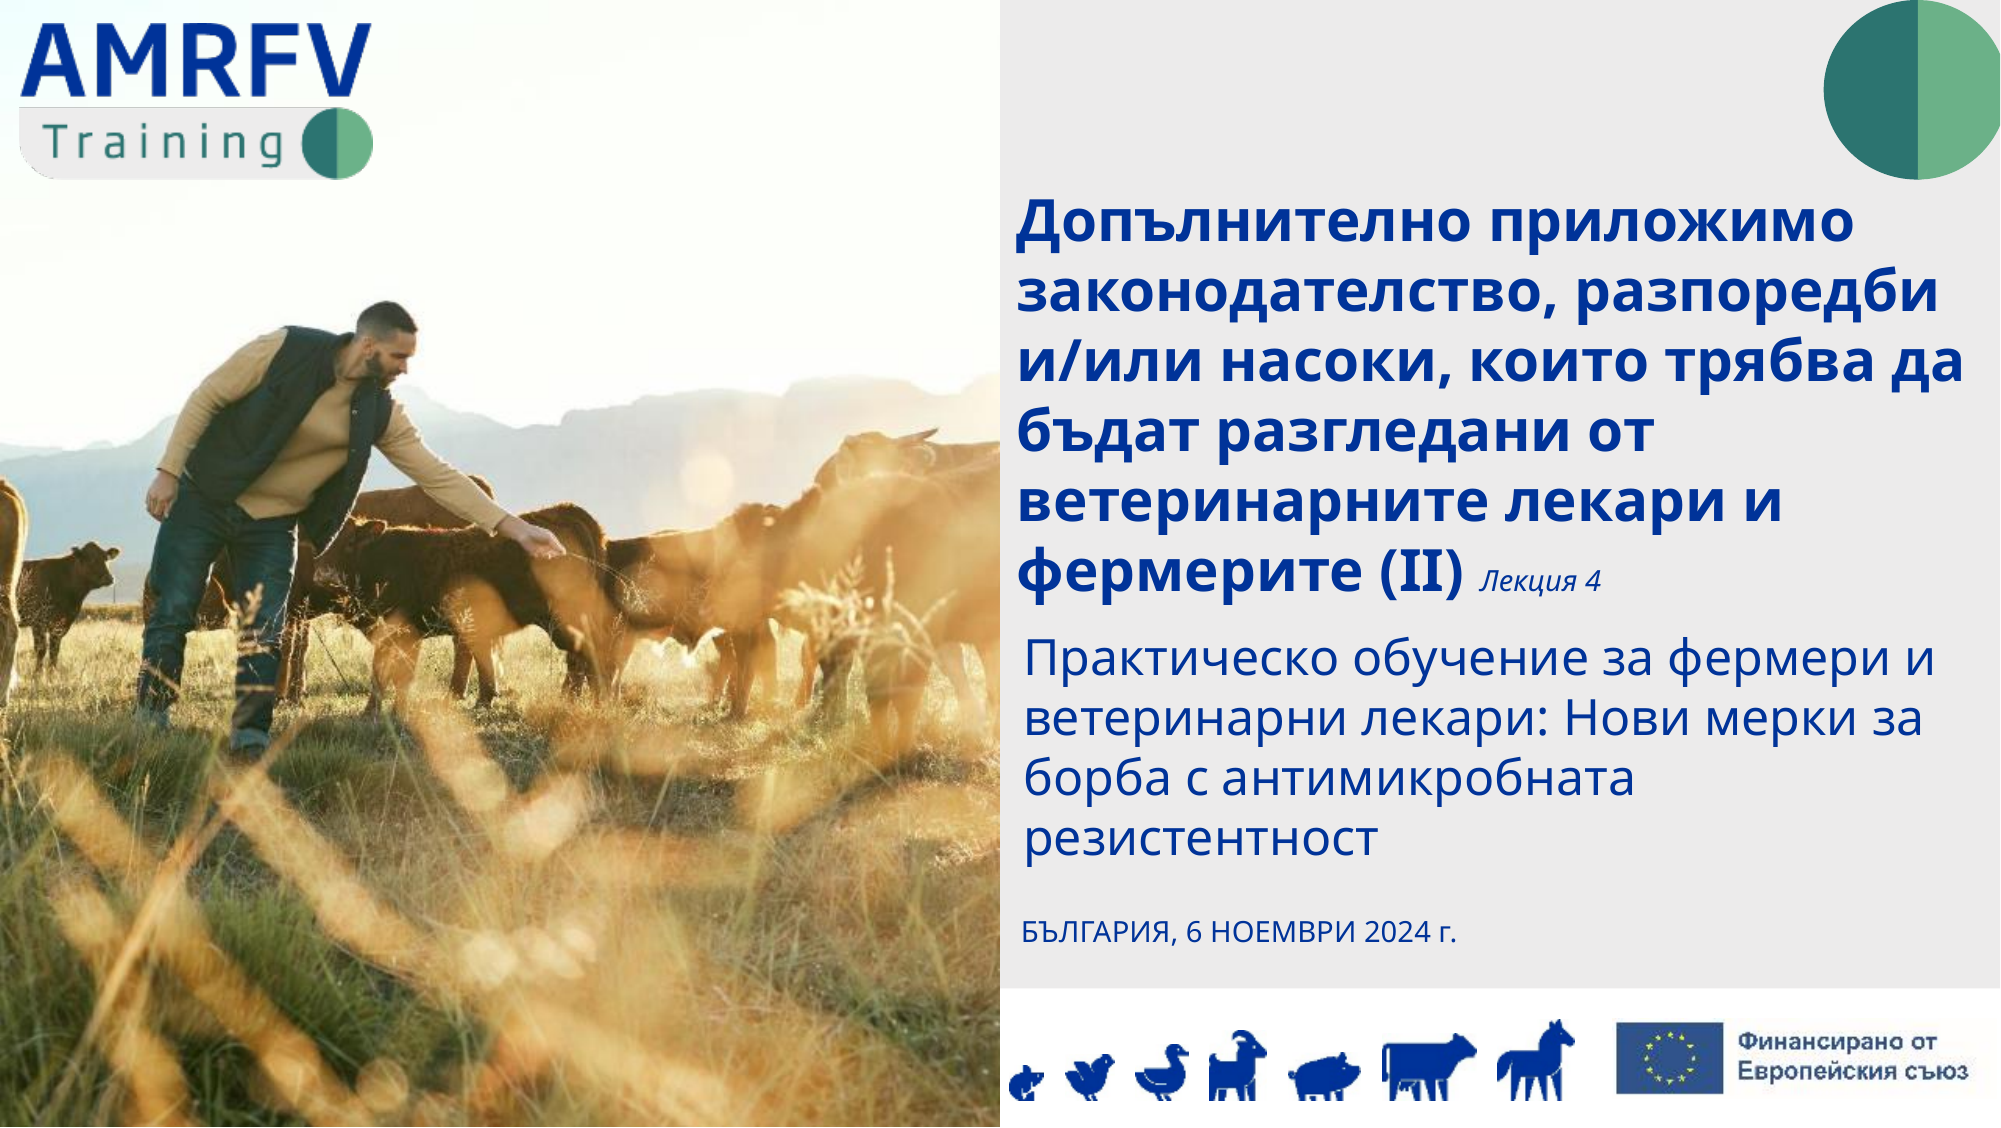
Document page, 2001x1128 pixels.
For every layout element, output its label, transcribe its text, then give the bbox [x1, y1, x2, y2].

picture [1612, 1018, 1997, 1099]
picture [0, 0, 1000, 1127]
picture [1135, 1044, 1189, 1101]
picture [1382, 1033, 1477, 1101]
picture [1209, 1030, 1267, 1101]
picture [1288, 1052, 1361, 1101]
list Допълнително приложимо законодателство, разпоредби и/или насоки, които трябва да бъдат разгледани от ветеринарните лекари и фермерите (II) Лекция 4 [1002, 176, 2000, 701]
picture [1497, 1019, 1575, 1101]
list БЪЛГАРИЯ, 6 НОЕМВРИ 2024 г. [1006, 905, 1744, 959]
picture [1009, 1065, 1044, 1101]
text_box Практическо обучение за фермери и ветеринарни лекари: Нови мерки за борба с антимикробната резистентност [1008, 618, 2000, 861]
picture [1065, 1054, 1115, 1101]
